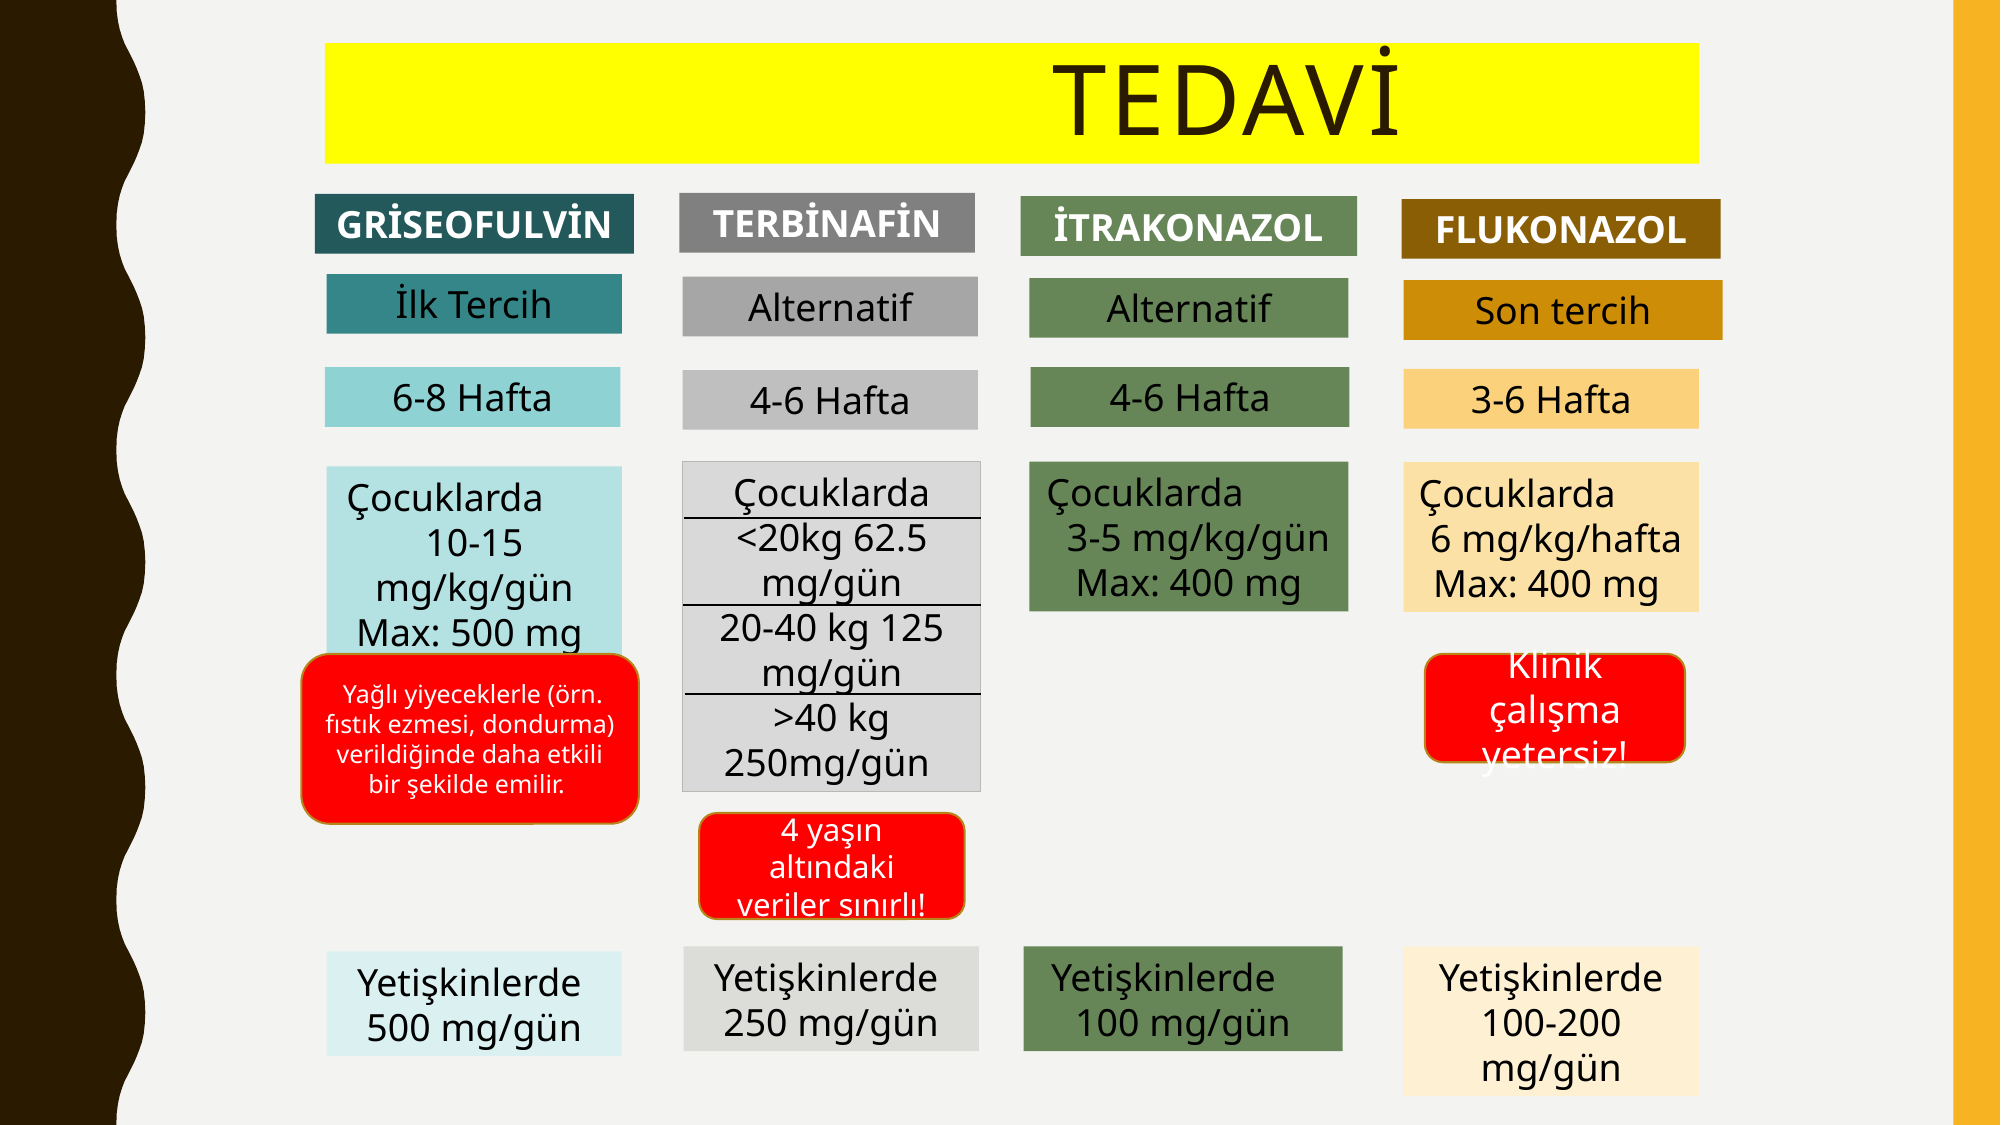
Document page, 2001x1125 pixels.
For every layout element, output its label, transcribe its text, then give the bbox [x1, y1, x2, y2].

text_box Yetişkinlerde 100 mg/gün [1023, 946, 1343, 1052]
text_box 4 yaşın altındaki veriler sınırlı! [698, 811, 966, 921]
text_box Klinik çalışma yetersiz! [1423, 652, 1687, 764]
text_box FLUKONAZOL [1401, 199, 1721, 259]
text_box Yetişkinlerde 250 mg/gün [683, 946, 979, 1052]
text_box Alternatif [682, 276, 978, 337]
text_box TERBİNAFİN [679, 192, 975, 253]
text_box Alternatif [1029, 278, 1349, 338]
text_box İlk Tercih [326, 274, 622, 334]
text_box 4-6 Hafta [1030, 367, 1350, 427]
text_box Çocuklarda <20kg 62.5 mg/gün 20-40 kg 125 mg/gün >40 kg 250mg/gün [682, 461, 981, 604]
text_box GRİSEOFULVİN [314, 193, 634, 254]
text_box Yetişkinlerde 500 mg/gün [326, 951, 622, 1056]
text_box Çocuklarda 6 mg/kg/hafta Max: 400 mg [1403, 462, 1699, 612]
text_box İTRAKONAZOL [1020, 196, 1358, 256]
text_box Yağlı yiyeceklerle (örn. fıstık ezmesi, dondurma) verildiğinde daha etkili bir şekilde emilir. [300, 652, 640, 825]
text_box 6-8 Hafta [324, 367, 621, 427]
text_box 3-6 Hafta [1403, 368, 1699, 429]
text_box Yetişkinlerde 100-200 mg/gün [1403, 946, 1699, 1097]
text_box 4-6 Hafta [682, 370, 978, 430]
text_box Çocuklarda <20kg 62.5 mg/gün 20-40 kg 125 mg/gün >40 kg 250mg/gün [682, 606, 981, 792]
text_box Çocuklarda 10-15 mg/kg/gün Max: 500 mg [326, 466, 622, 654]
text_box Son tercih [1403, 280, 1723, 340]
title TEDAVİ [324, 43, 1699, 164]
text_box Çocuklarda 3-5 mg/kg/gün Max: 400 mg [1029, 461, 1349, 612]
